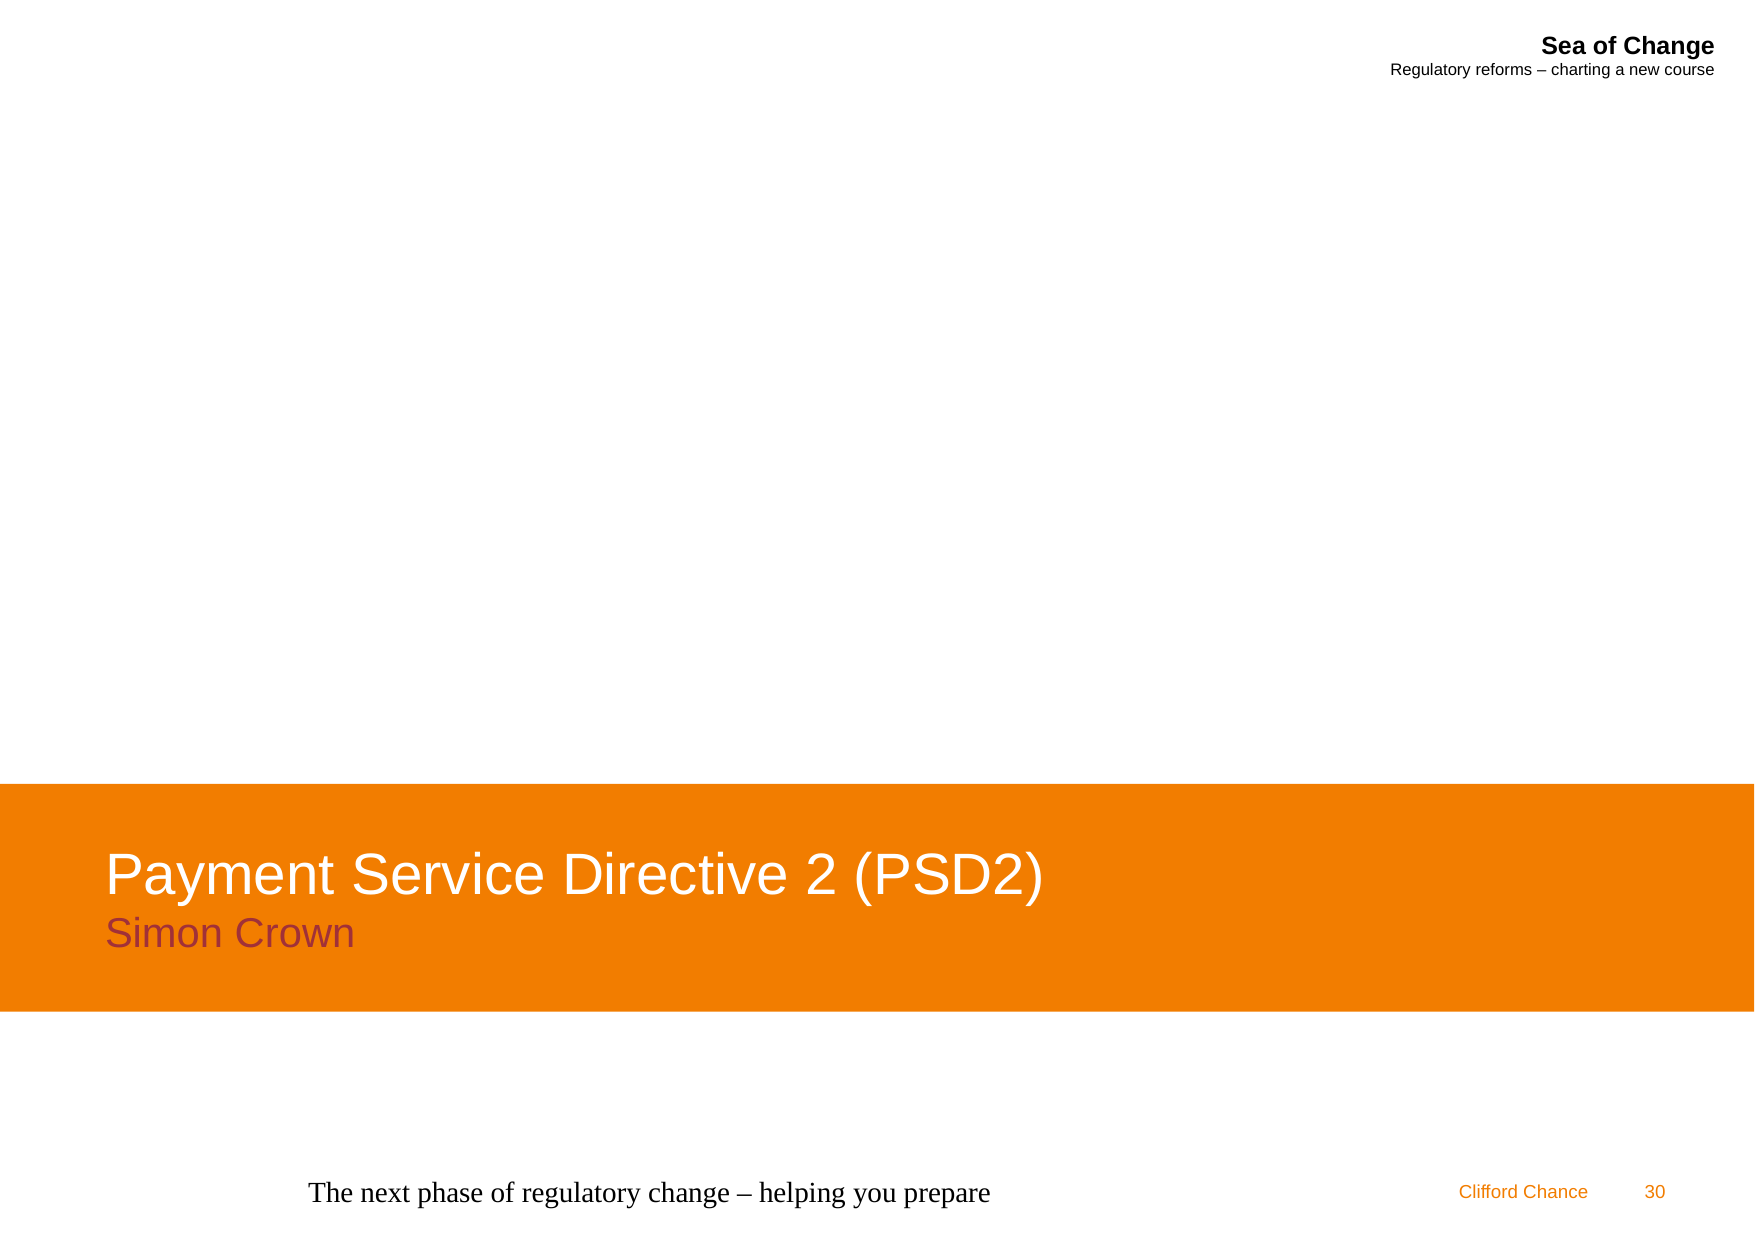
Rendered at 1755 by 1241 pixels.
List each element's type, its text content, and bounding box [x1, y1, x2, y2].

footer The next phase of regulatory change – helping you prepare [86, 1164, 1213, 1218]
slide_number 30 [1605, 1164, 1683, 1218]
title Payment Service Directive 2 (PSD2) Simon Crown [87, 792, 1669, 1000]
